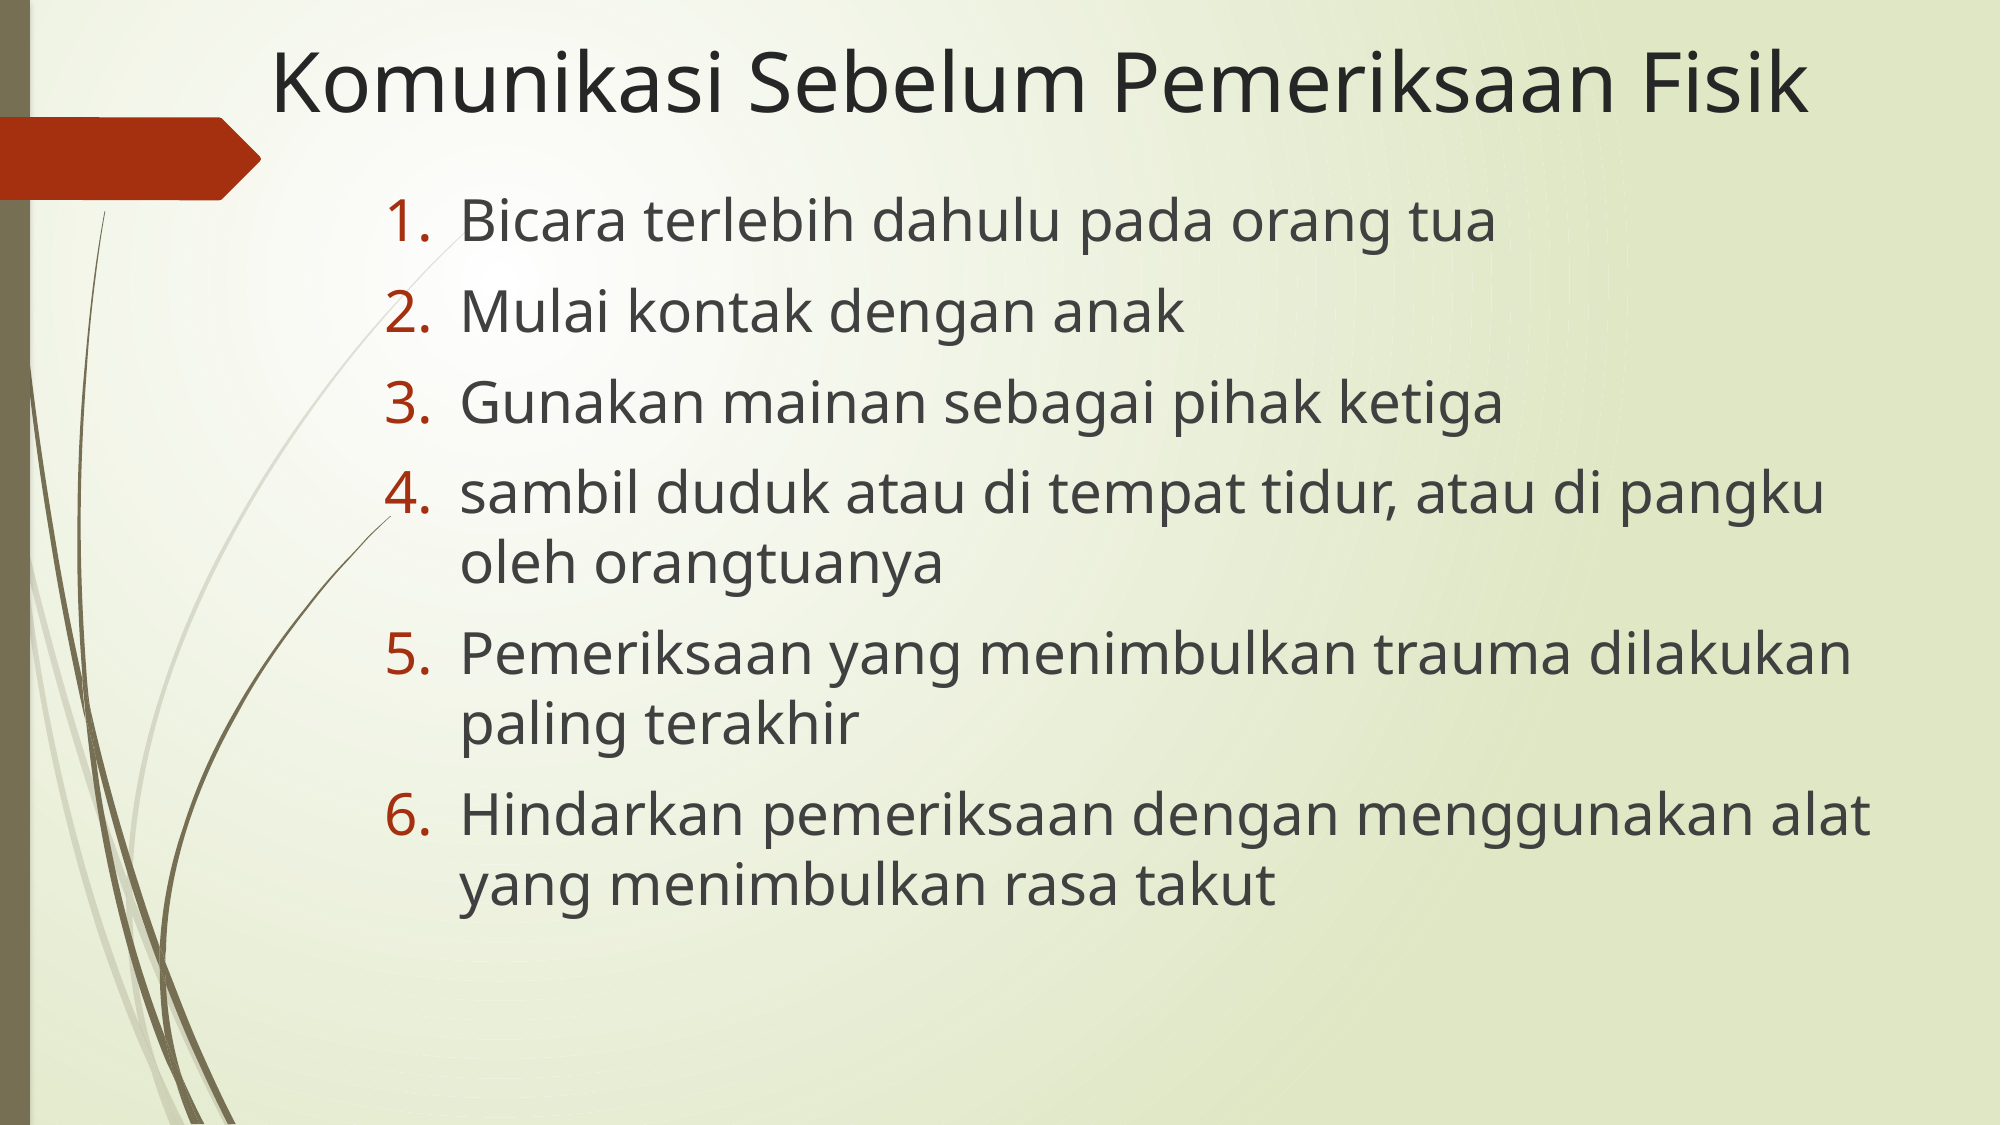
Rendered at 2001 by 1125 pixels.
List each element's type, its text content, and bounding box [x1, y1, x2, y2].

list Bicara terlebih dahulu pada orang tua Mulai kontak dengan anak Gunakan mainan sebagai pihak ketiga sambil duduk atau di tempat tidur, atau di pangku oleh orangtuanya Pemeriksaan yang menimbulkan trauma dilakukan paling terakhir Hindarkan pemeriksaan dengan menggunakan alat yang menimbulkan rasa takut [361, 176, 1888, 970]
title Komunikasi Sebelum Pemeriksaan Fisik [254, 21, 1862, 232]
